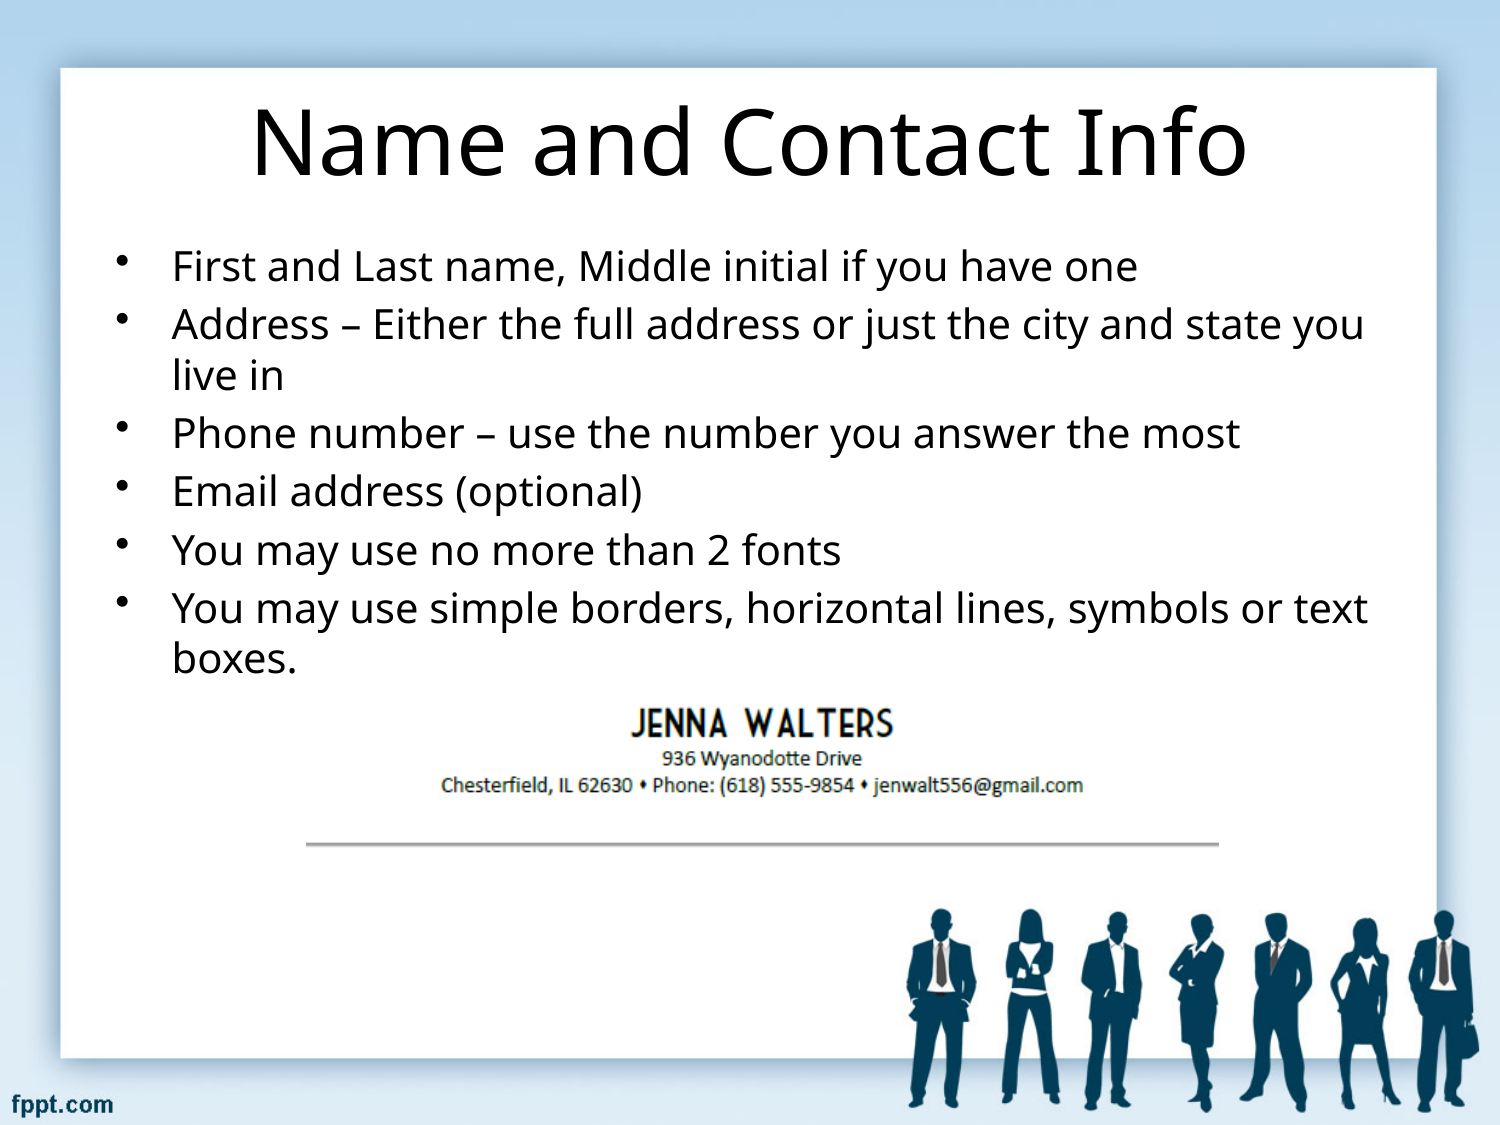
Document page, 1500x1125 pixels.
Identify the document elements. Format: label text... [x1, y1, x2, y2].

list First and Last name, Middle initial if you have one Address – Either the full address or just the city and state you live in Phone number – use the number you answer the most Email address (optional) You may use no more than 2 fonts You may use simple borders, horizontal lines, symbols or text boxes. [100, 232, 1425, 698]
picture [0, 0, 1500, 1125]
title Name and Contact Info [75, 45, 1425, 233]
